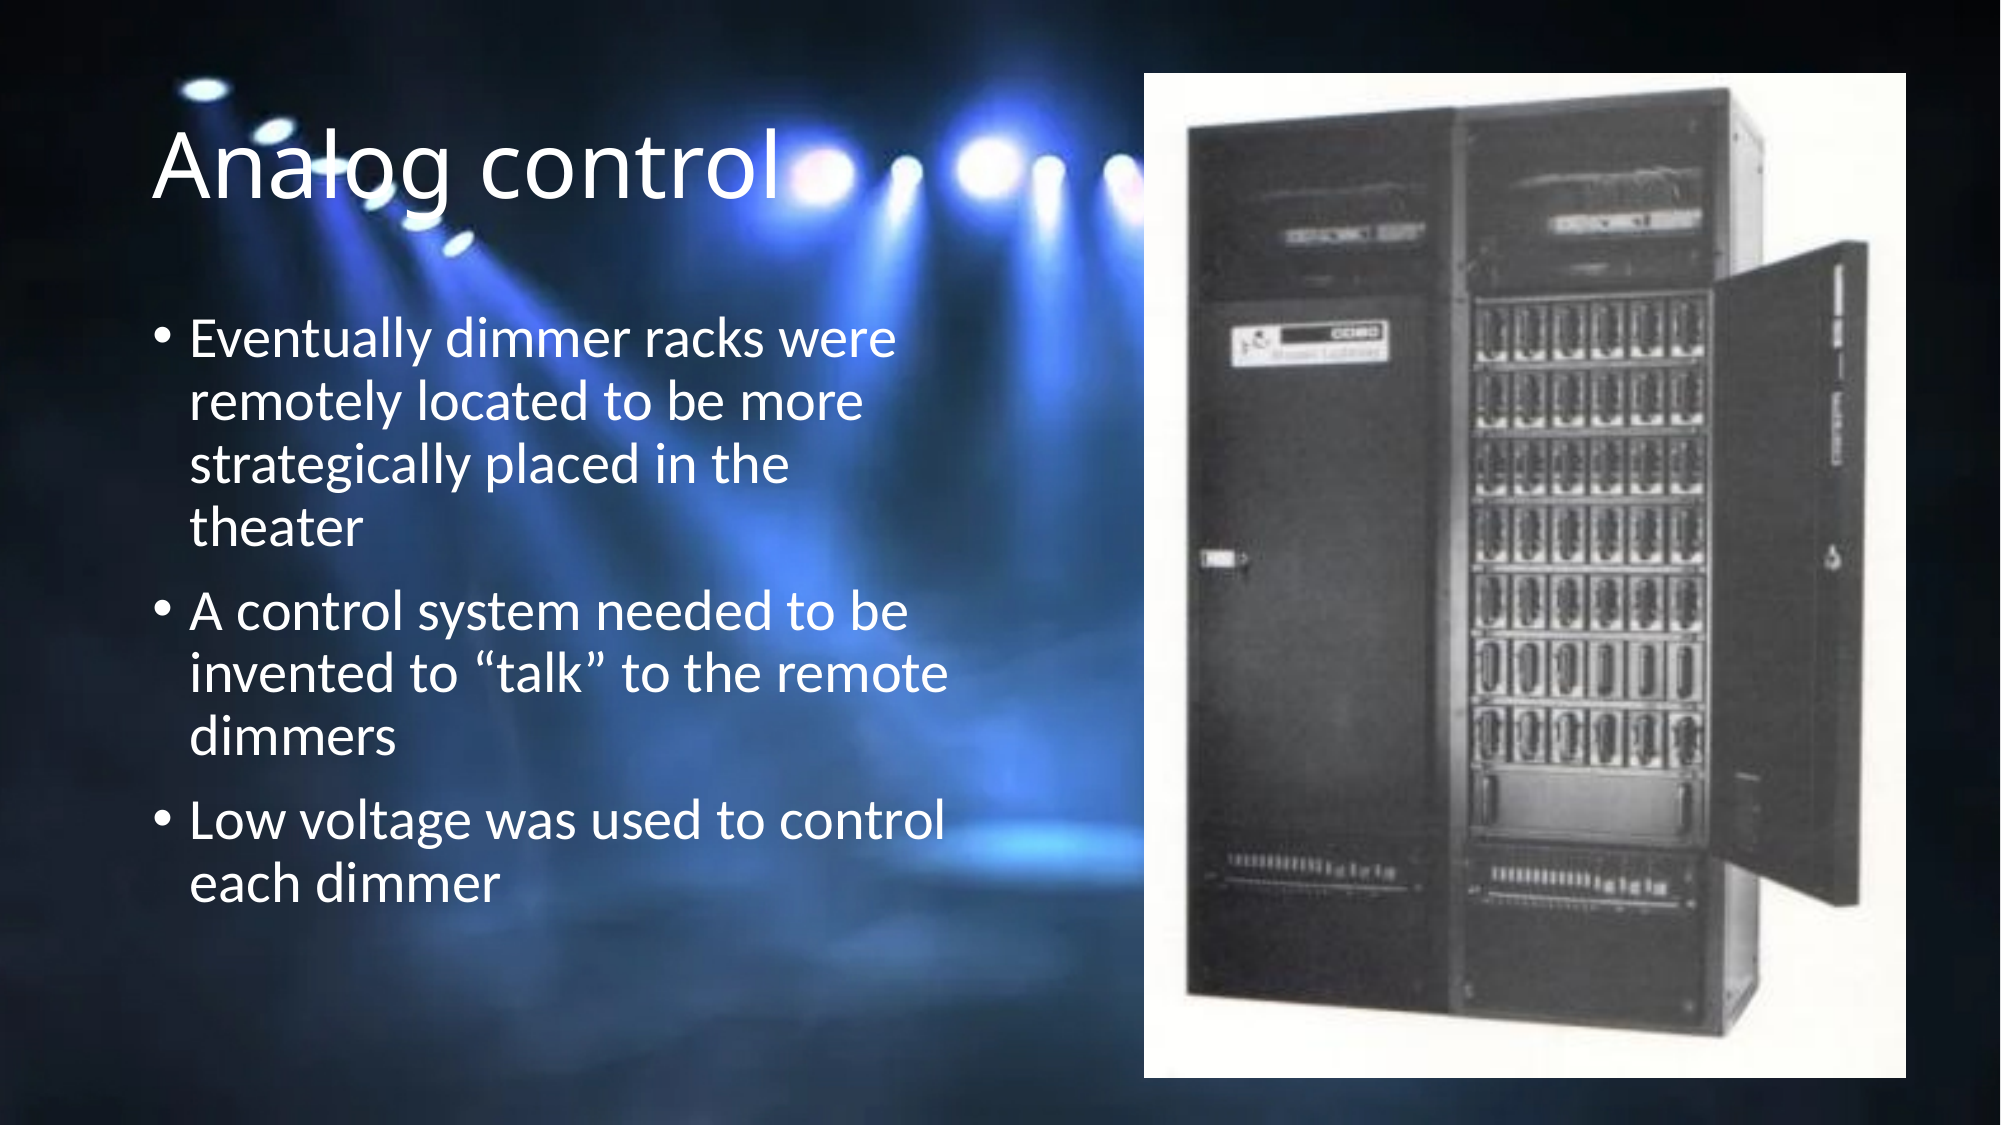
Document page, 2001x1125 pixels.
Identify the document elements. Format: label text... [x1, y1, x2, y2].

picture [0, 0, 2001, 1125]
title Analog control [137, 59, 1863, 278]
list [1144, 73, 1906, 1078]
list Eventually dimmer racks were remotely located to be more strategically placed in the theater A control system needed to be invented to “talk” to the remote dimmers Low voltage was used to control each dimmer [137, 299, 988, 1014]
